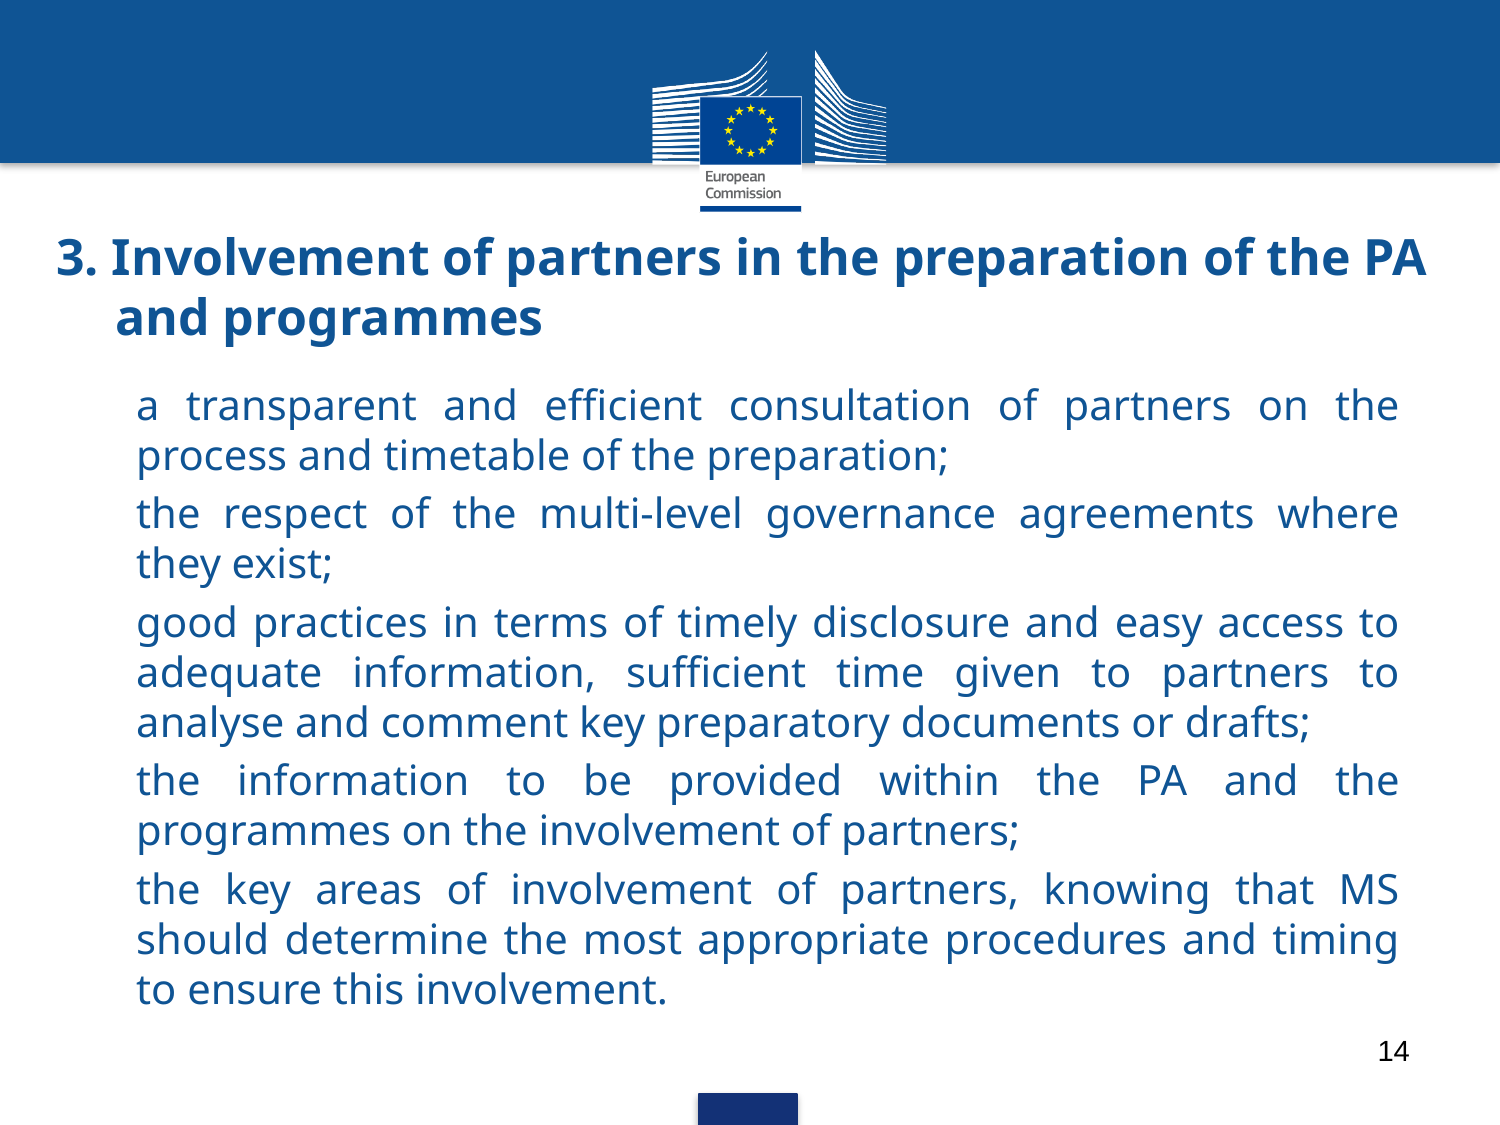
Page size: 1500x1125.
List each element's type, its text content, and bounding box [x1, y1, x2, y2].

title 3. Involvement of partners in the preparation of the PA and programmes [41, 219, 1448, 351]
list a transparent and efficient consultation of partners on the process and timetable of the preparation; the respect of the multi-level governance agreements where they exist; good practices in terms of timely disclosure and easy access to adequate information, sufficient time given to partners to analyse and comment key preparatory documents or drafts; the information to be provided within the PA and the programmes on the involvement of partners; the key areas of involvement of partners, knowing that MS should determine the most appropriate procedures and timing to ensure this involvement. [64, 351, 1416, 1095]
slide_number 14 [1074, 1024, 1426, 1103]
